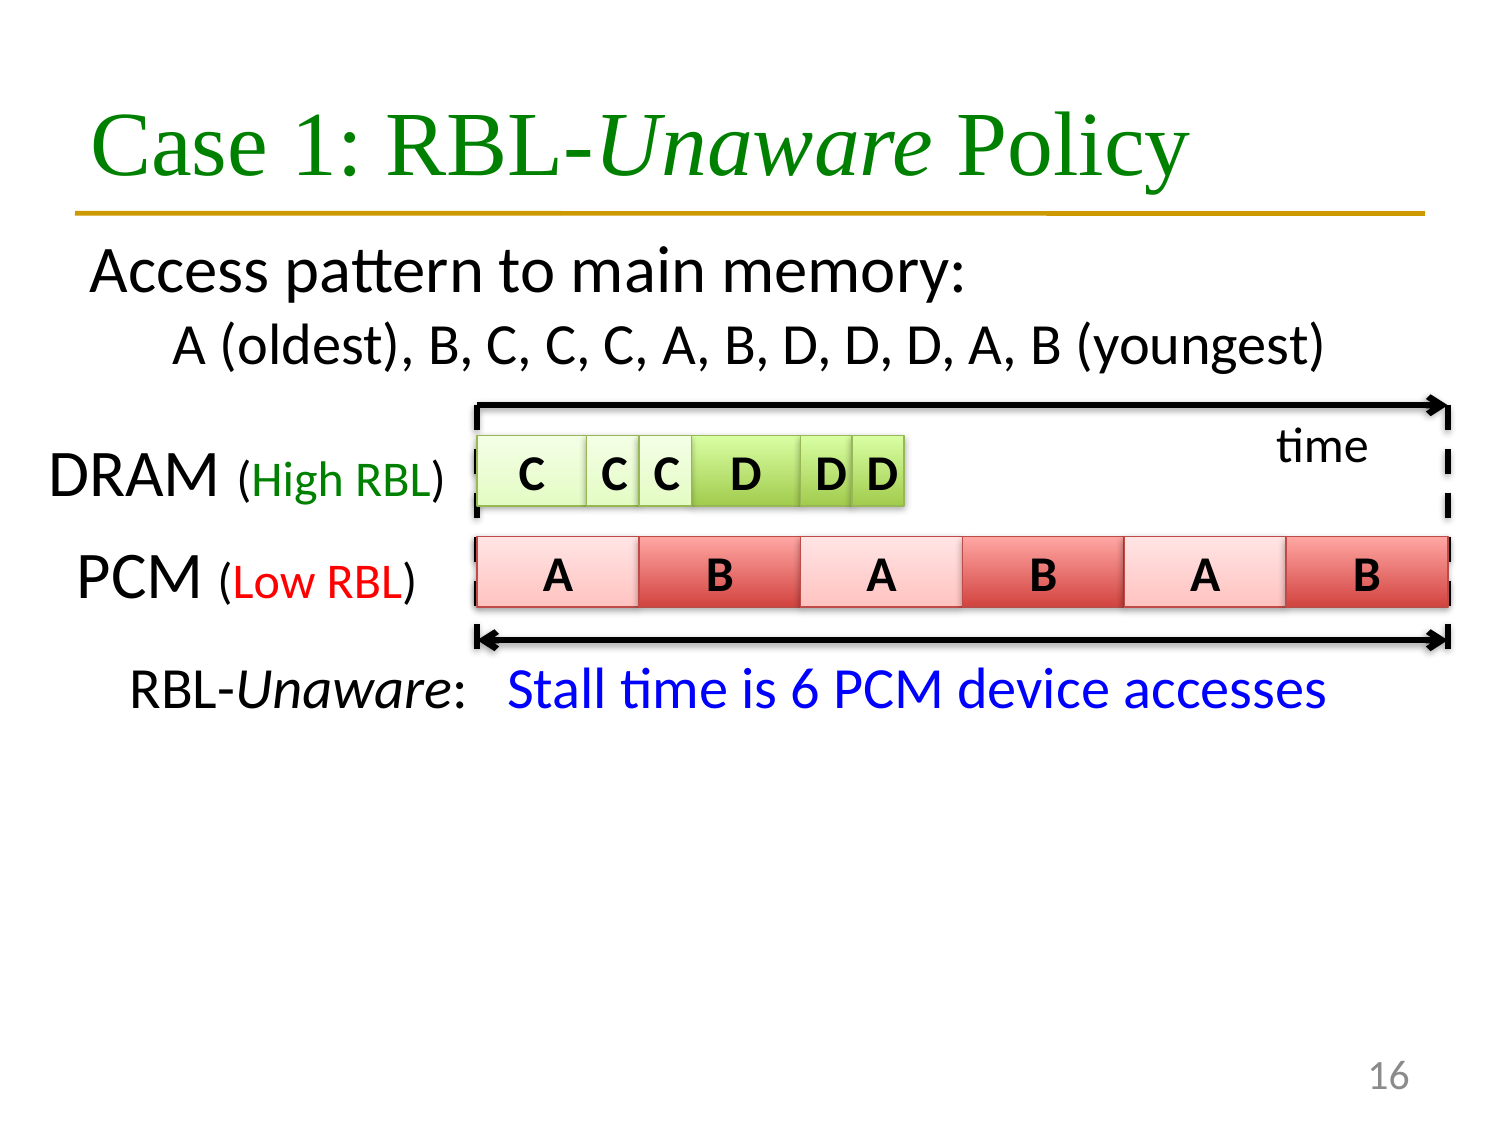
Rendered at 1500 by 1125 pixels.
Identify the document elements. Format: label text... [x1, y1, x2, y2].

text_box C [482, 435, 583, 507]
text_box D [800, 435, 849, 507]
text_box time [1261, 414, 1384, 480]
title Case 1: RBL-Unaware Policy [75, 45, 1425, 218]
text_box D [851, 435, 905, 507]
text_box B [962, 536, 1121, 608]
text_box PCM (Low RBL) [29, 523, 465, 619]
text_box DRAM (High RBL) [29, 422, 465, 518]
text_box C [586, 435, 635, 507]
text_box A [482, 536, 637, 608]
text_box B [638, 536, 797, 608]
text_box C [638, 435, 692, 507]
text_box A [800, 536, 961, 608]
text_box B [1285, 536, 1443, 608]
text_box A [1124, 536, 1284, 608]
slide_number 16 [1074, 1042, 1425, 1103]
text_box Access pattern to main memory: A (oldest), B, C, C, C, A, B, D, D, D, A, B (youngest) [74, 218, 1425, 384]
text_box D [693, 435, 798, 507]
text_box RBL-Unaware: Stall time is 6 PCM device accesses [114, 643, 1367, 728]
